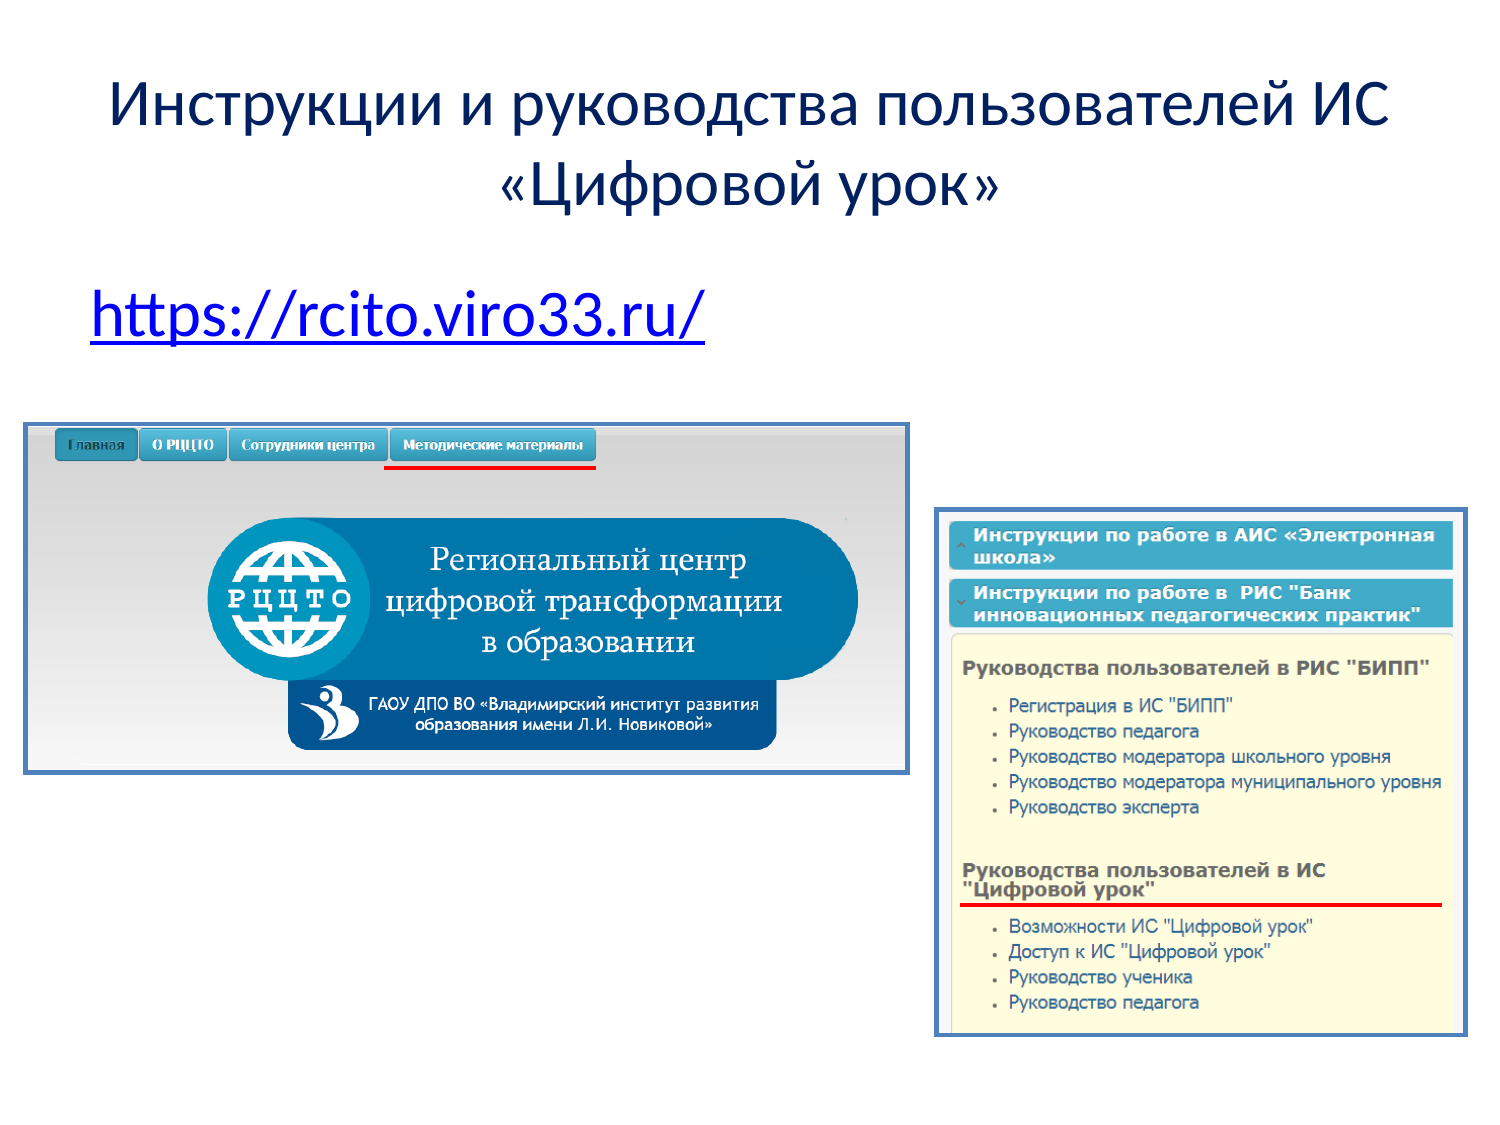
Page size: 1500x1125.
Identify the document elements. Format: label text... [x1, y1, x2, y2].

picture [938, 511, 1464, 1033]
picture [27, 426, 906, 771]
title Инструкции и руководства пользователей ИС «Цифровой урок» [75, 45, 1425, 233]
list https://rcito.viro33.ru/ [75, 262, 1425, 1005]
